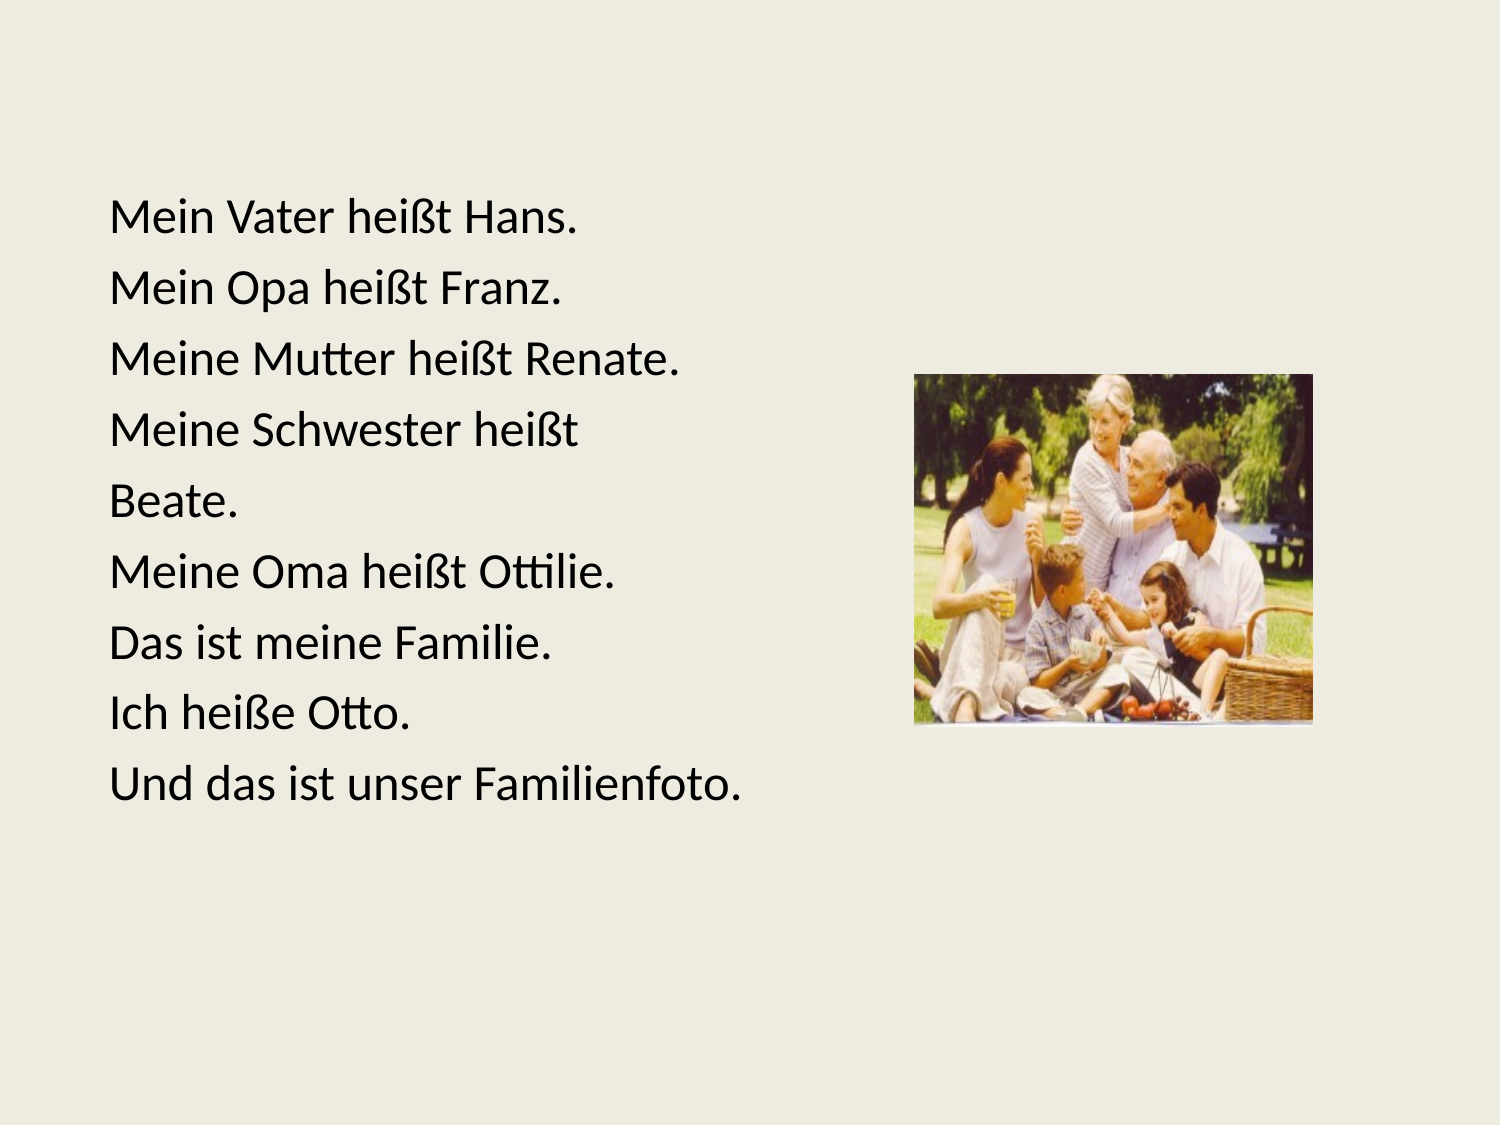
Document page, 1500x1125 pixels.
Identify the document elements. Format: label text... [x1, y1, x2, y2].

list Mein Vater heißt Hans. Mein Opa heißt Franz. Meine Mutter heißt Renate. Meine Schwester heißt Beate. Meine Oma heißt Ottilie. Das ist meine Familie. Ich heiße Otto. Und das ist unser Familienfoto. [93, 175, 762, 856]
picture [913, 374, 1313, 727]
